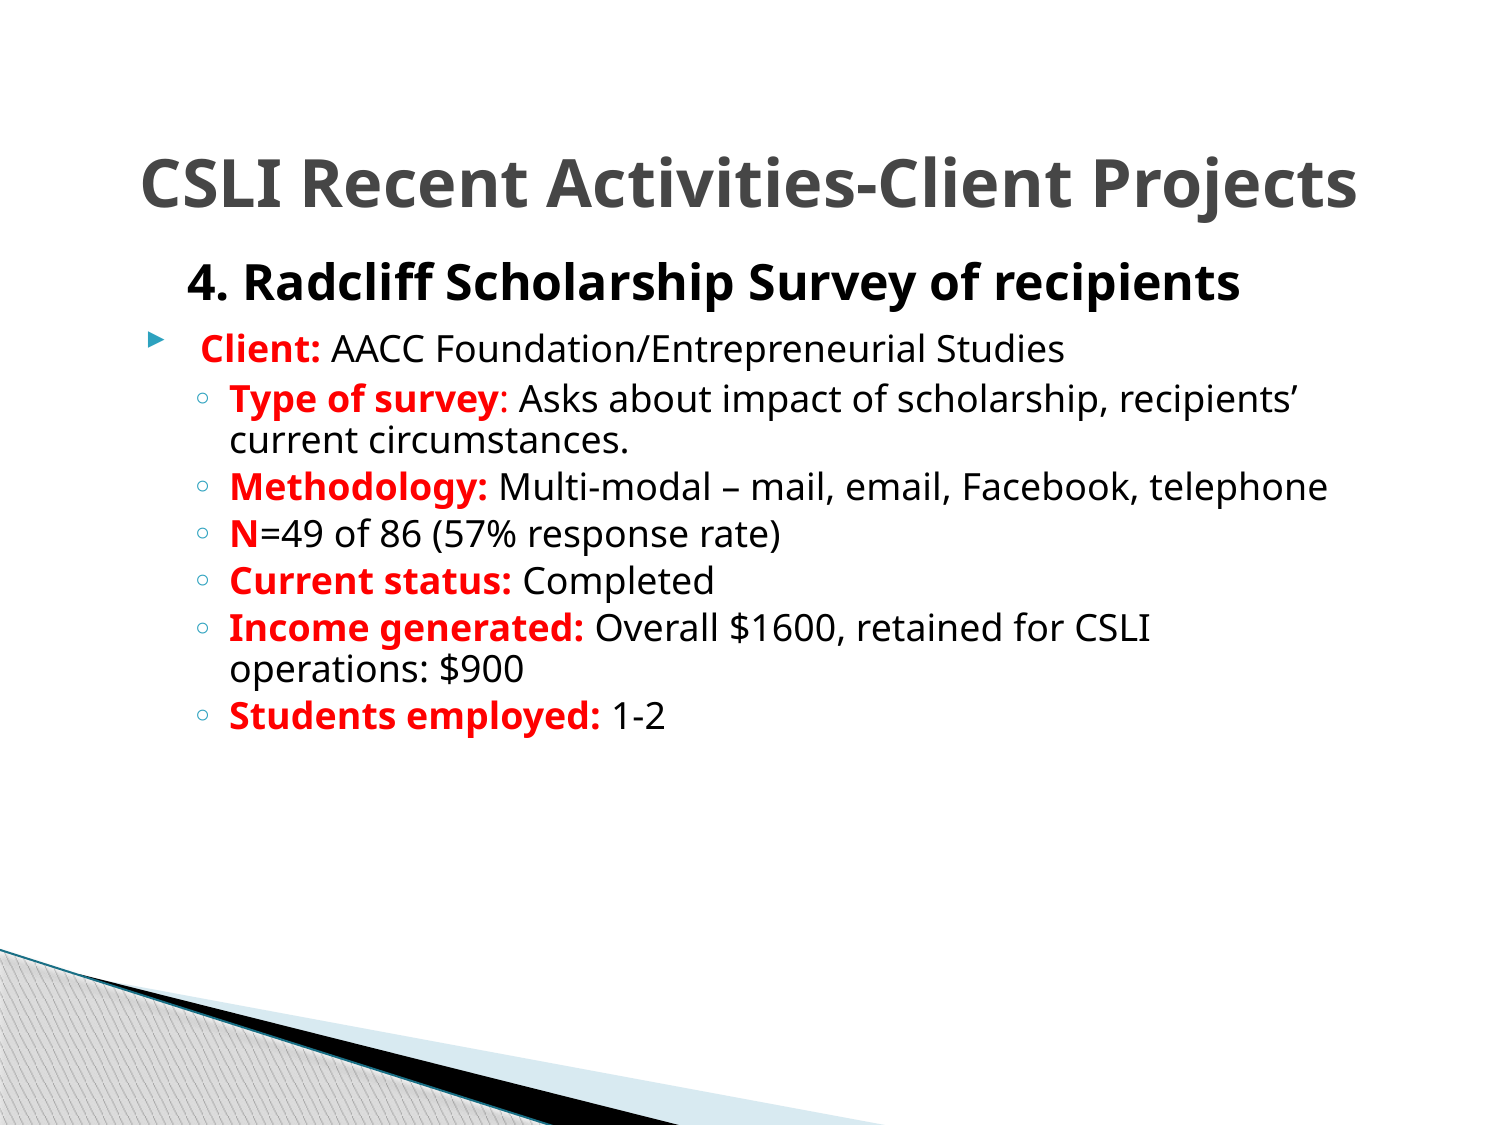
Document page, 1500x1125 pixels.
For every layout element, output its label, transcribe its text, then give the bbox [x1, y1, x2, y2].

list 4. Radcliff Scholarship Survey of recipients Client: AACC Foundation/Entrepreneurial Studies Type of survey: Asks about impact of scholarship, recipients’ current circumstances. Methodology: Multi-modal – mail, email, Facebook, telephone N=49 of 86 (57% response rate) Current status: Completed Income generated: Overall $1600, retained for CSLI operations: $900 Students employed: 1-2 [112, 249, 1375, 963]
title CSLI Recent Activities-Client Projects [125, 125, 1425, 238]
